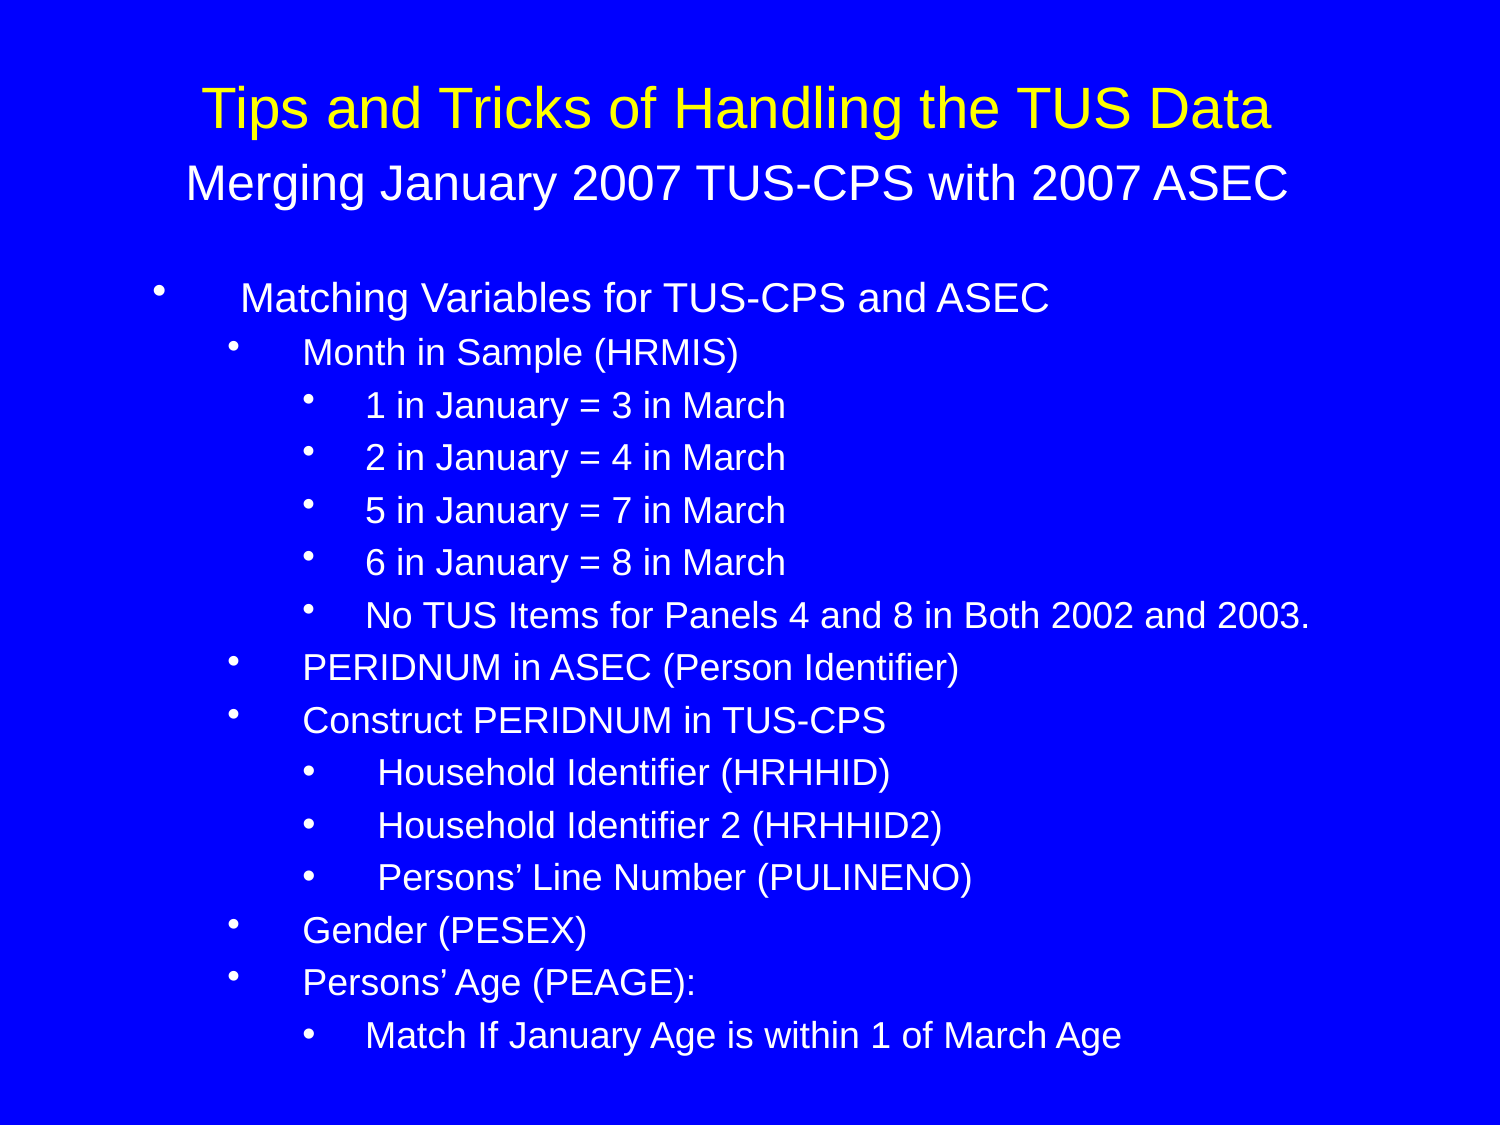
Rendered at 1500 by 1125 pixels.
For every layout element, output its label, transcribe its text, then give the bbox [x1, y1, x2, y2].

list Tips and Tricks of Handling the TUS Data Merging January 2007 TUS-CPS with 2007 ASEC Matching Variables for TUS-CPS and ASEC Month in Sample (HRMIS) 1 in January = 3 in March 2 in January = 4 in March 5 in January = 7 in March 6 in January = 8 in March No TUS Items for Panels 4 and 8 in Both 2002 and 2003. PERIDNUM in ASEC (Person Identifier) Construct PERIDNUM in TUS-CPS Household Identifier (HRHHID) Household Identifier 2 (HRHHID2) Persons’ Line Number (PULINENO) Gender (PESEX) Persons’ Age (PEAGE): Match If January Age is within 1 of March Age [62, 62, 1413, 1125]
